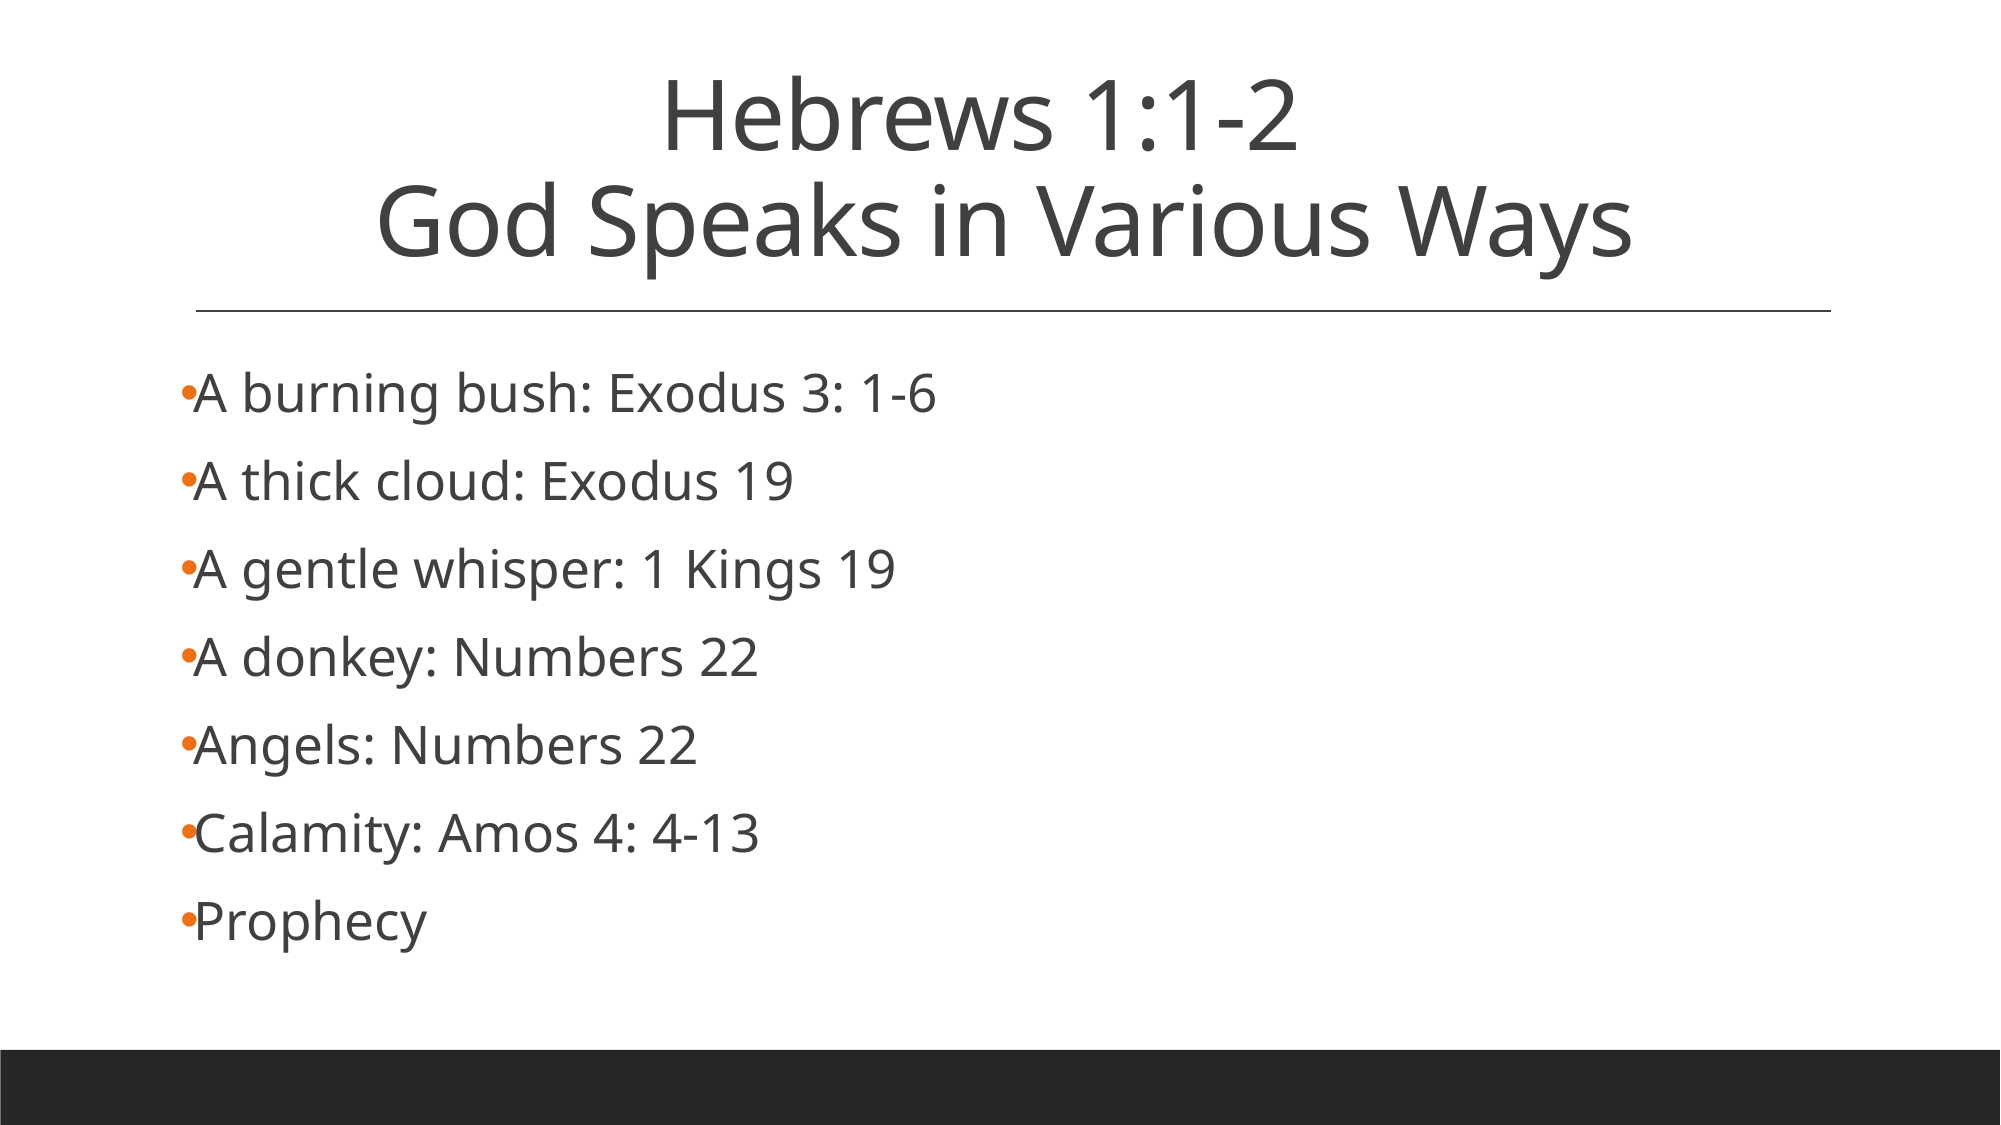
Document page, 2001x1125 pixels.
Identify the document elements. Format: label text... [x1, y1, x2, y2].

list A burning bush: Exodus 3: 1-6 A thick cloud: Exodus 19 A gentle whisper: 1 Kings 19 A donkey: Numbers 22 Angels: Numbers 22 Calamity: Amos 4: 4-13 Prophecy [180, 345, 1830, 963]
title Hebrews 1:1-2 God Speaks in Various Ways [180, 47, 1830, 285]
